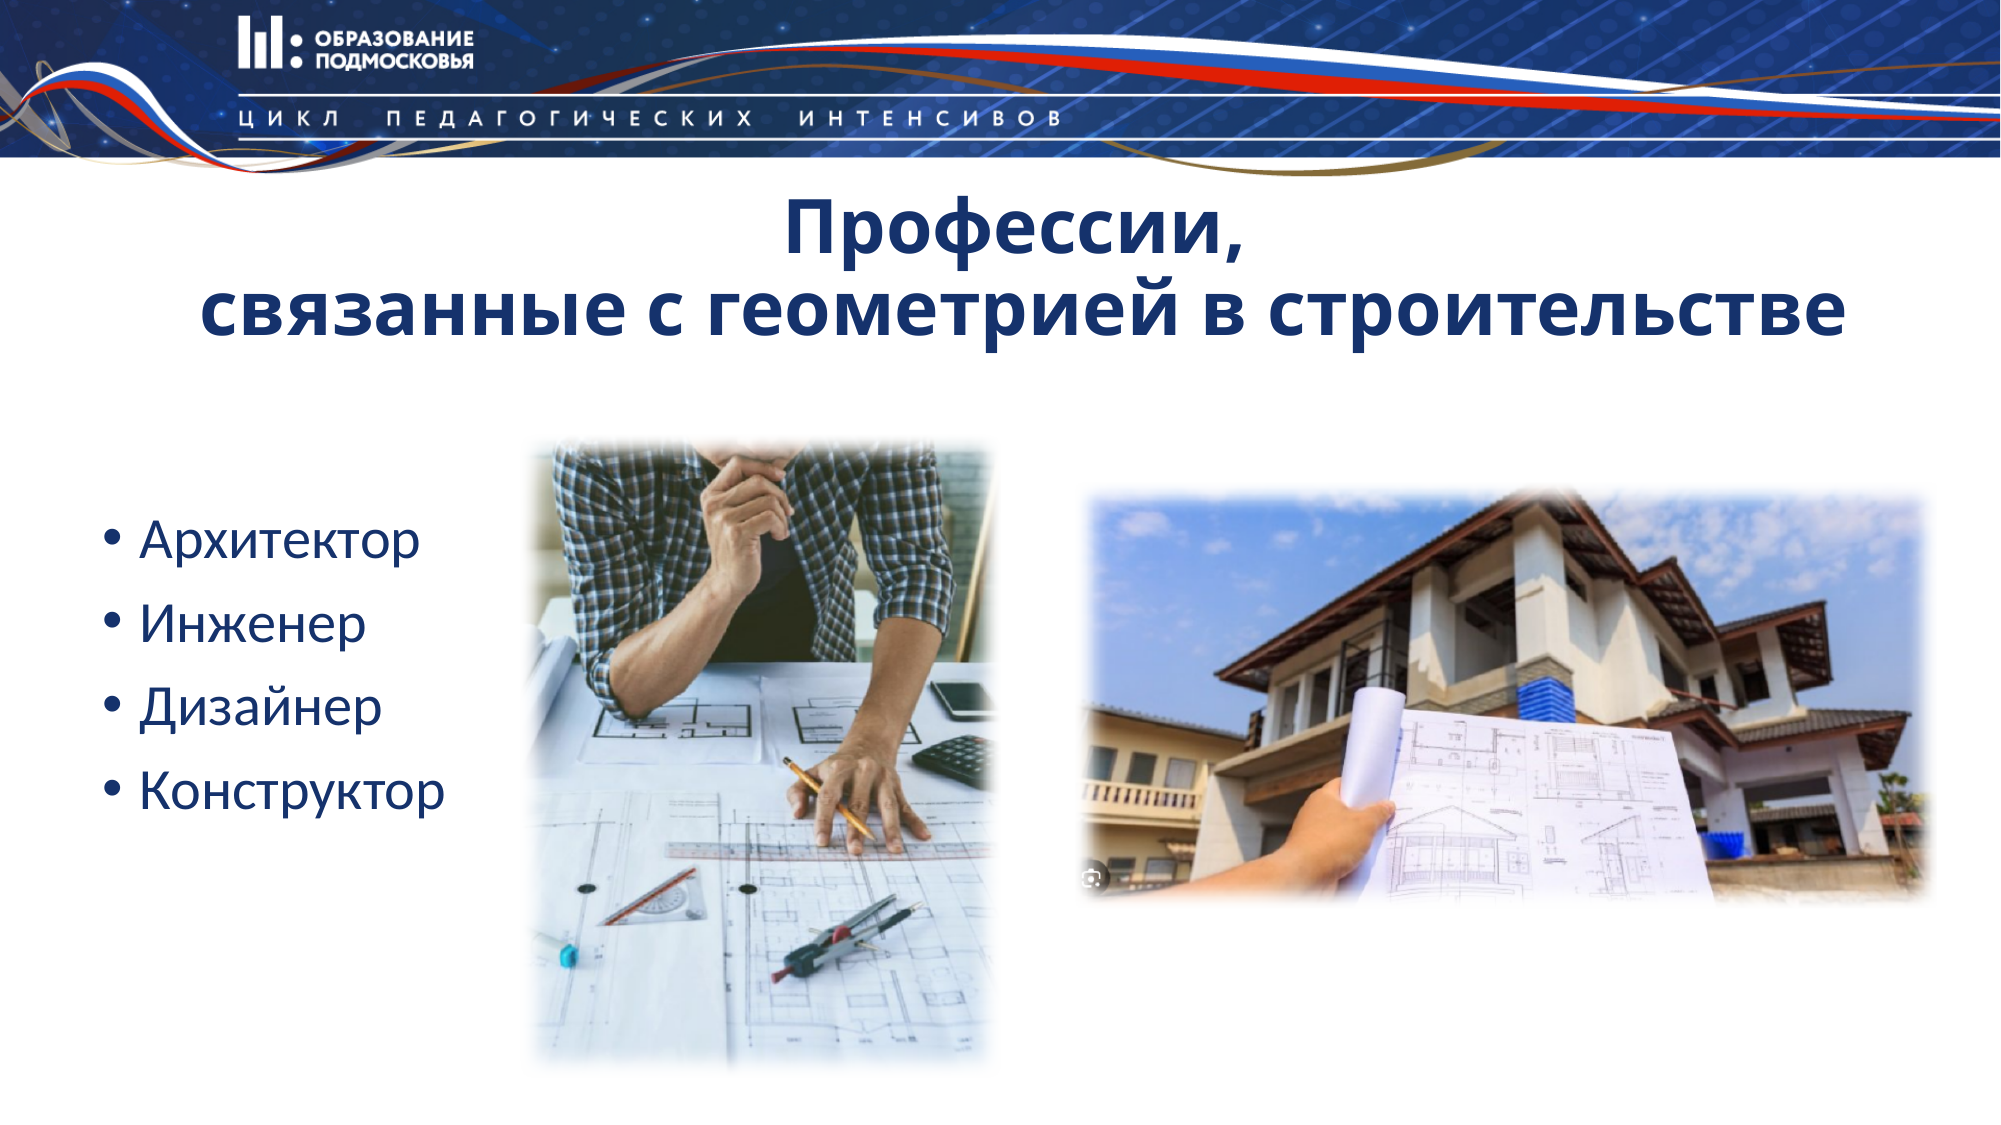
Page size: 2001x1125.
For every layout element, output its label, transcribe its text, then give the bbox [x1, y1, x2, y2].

title Профессии, связанные с геометрией в строительстве [65, 180, 1983, 360]
picture [0, 0, 2001, 1125]
list Архитектор Инженер Дизайнер Конструктор [87, 409, 1863, 1014]
